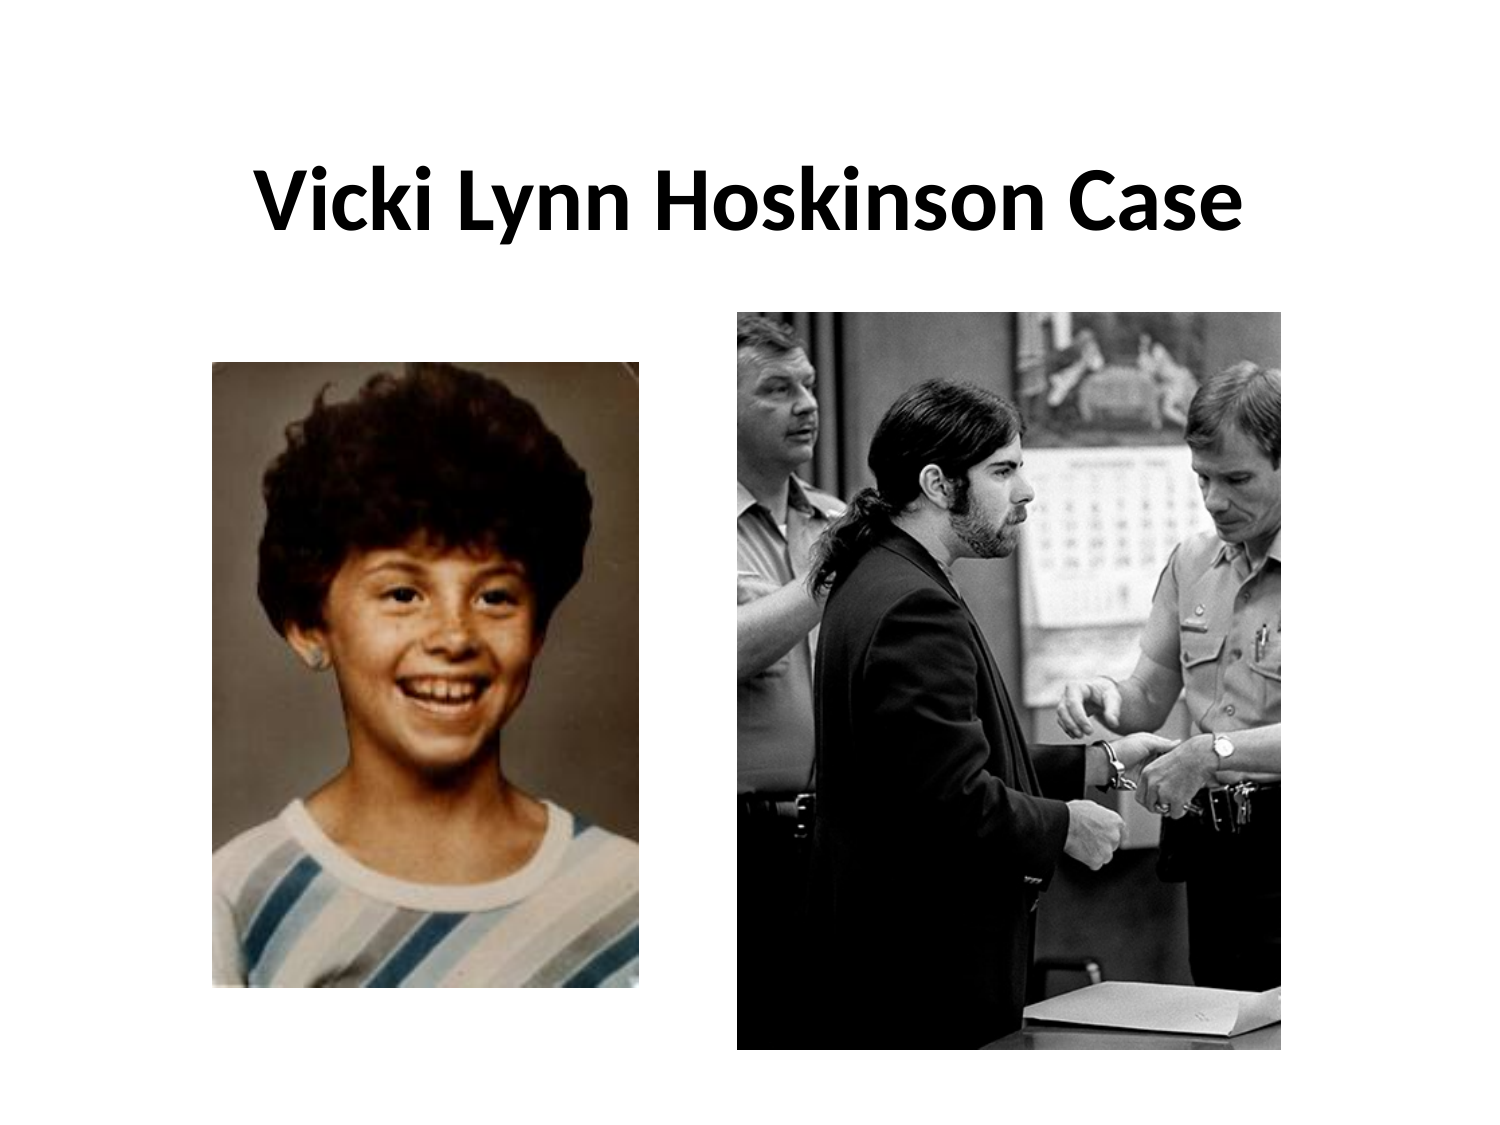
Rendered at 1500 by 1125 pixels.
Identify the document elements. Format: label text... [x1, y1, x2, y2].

picture [212, 362, 639, 988]
title Vicki Lynn Hoskinson Case [112, 99, 1388, 288]
picture [737, 312, 1281, 1051]
